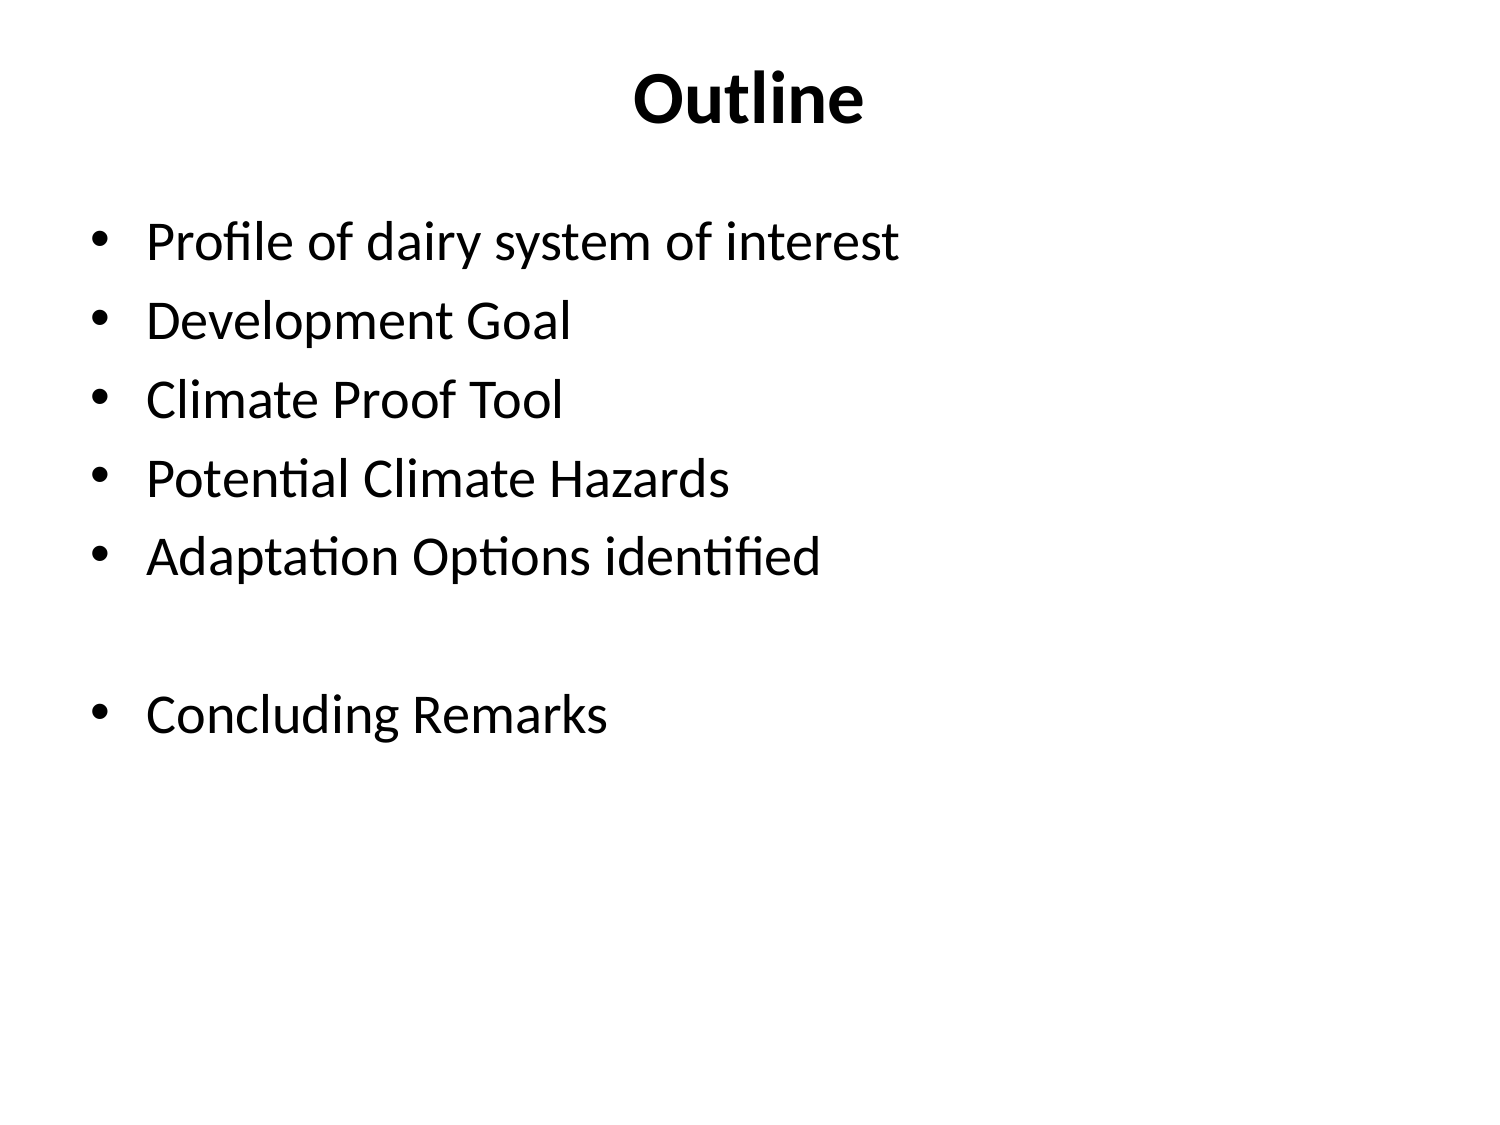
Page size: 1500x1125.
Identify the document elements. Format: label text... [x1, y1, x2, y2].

list Profile of dairy system of interest Development Goal Climate Proof Tool Potential Climate Hazards Adaptation Options identified Concluding Remarks [75, 196, 1425, 1088]
title Outline [75, 0, 1425, 187]
